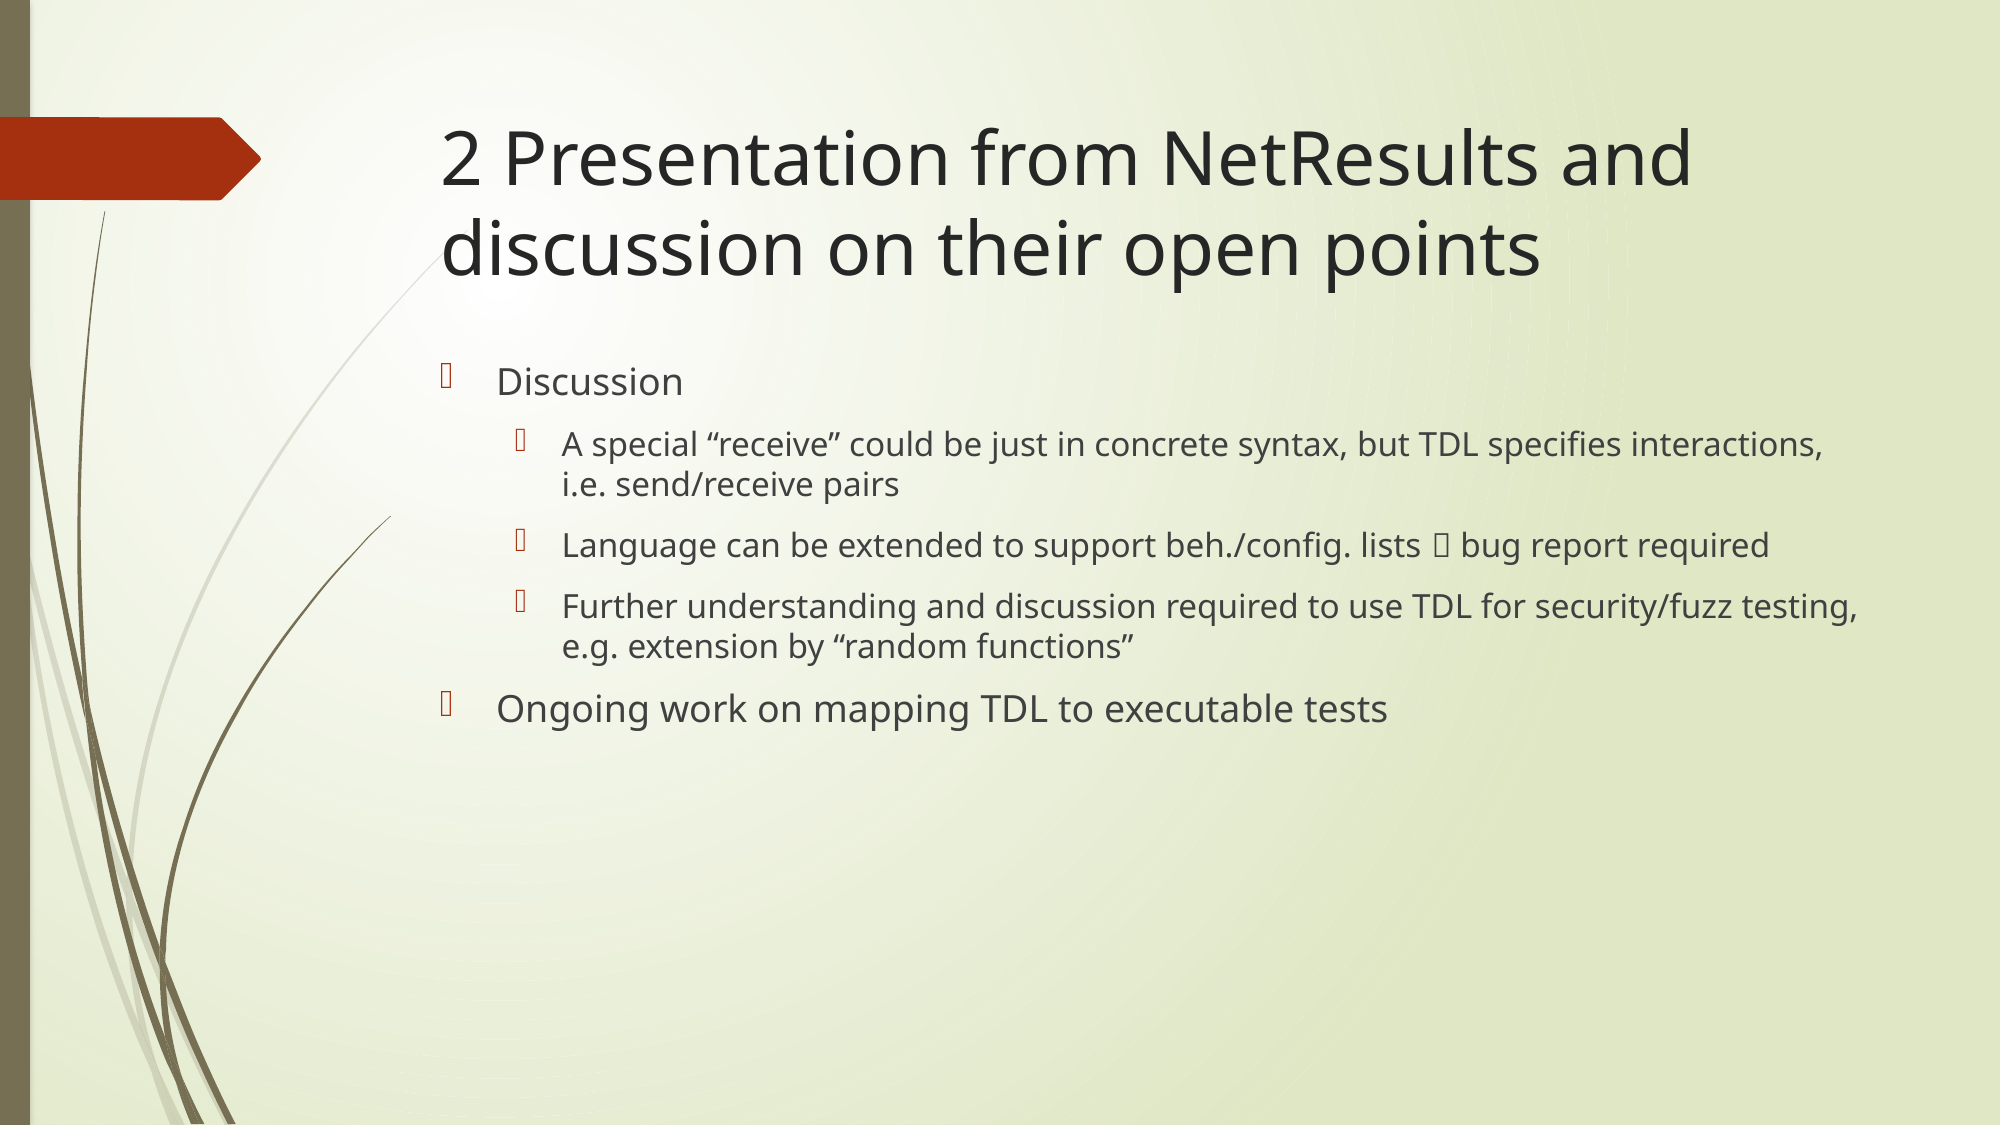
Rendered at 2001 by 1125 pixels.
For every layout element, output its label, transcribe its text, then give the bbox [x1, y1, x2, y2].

title 2 Presentation from NetResults and discussion on their open points [425, 102, 1888, 313]
list Discussion A special “receive” could be just in concrete syntax, but TDL specifies interactions, i.e. send/receive pairs Language can be extended to support beh./config. lists  bug report required Further understanding and discussion required to use TDL for security/fuzz testing, e.g. extension by “random functions” Ongoing work on mapping TDL to executable tests [424, 350, 1888, 970]
